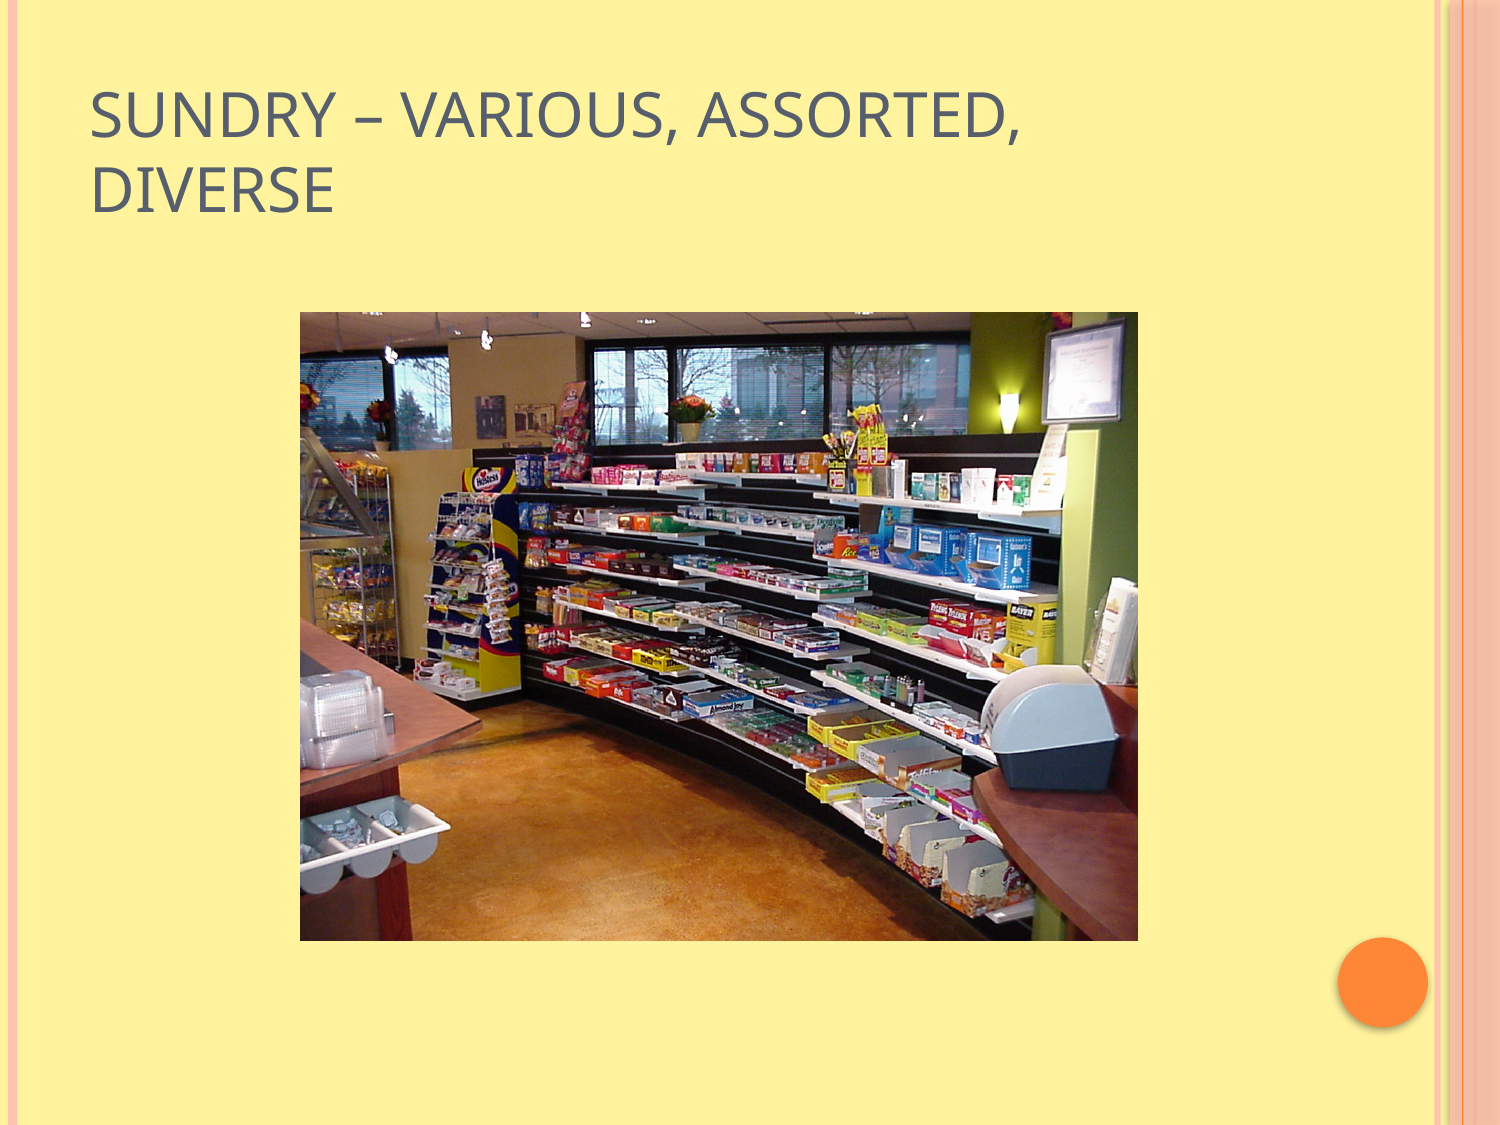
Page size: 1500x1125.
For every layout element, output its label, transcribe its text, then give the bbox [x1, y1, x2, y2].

picture [299, 311, 1138, 941]
title Sundry – various, assorted, diverse [75, 45, 1300, 233]
